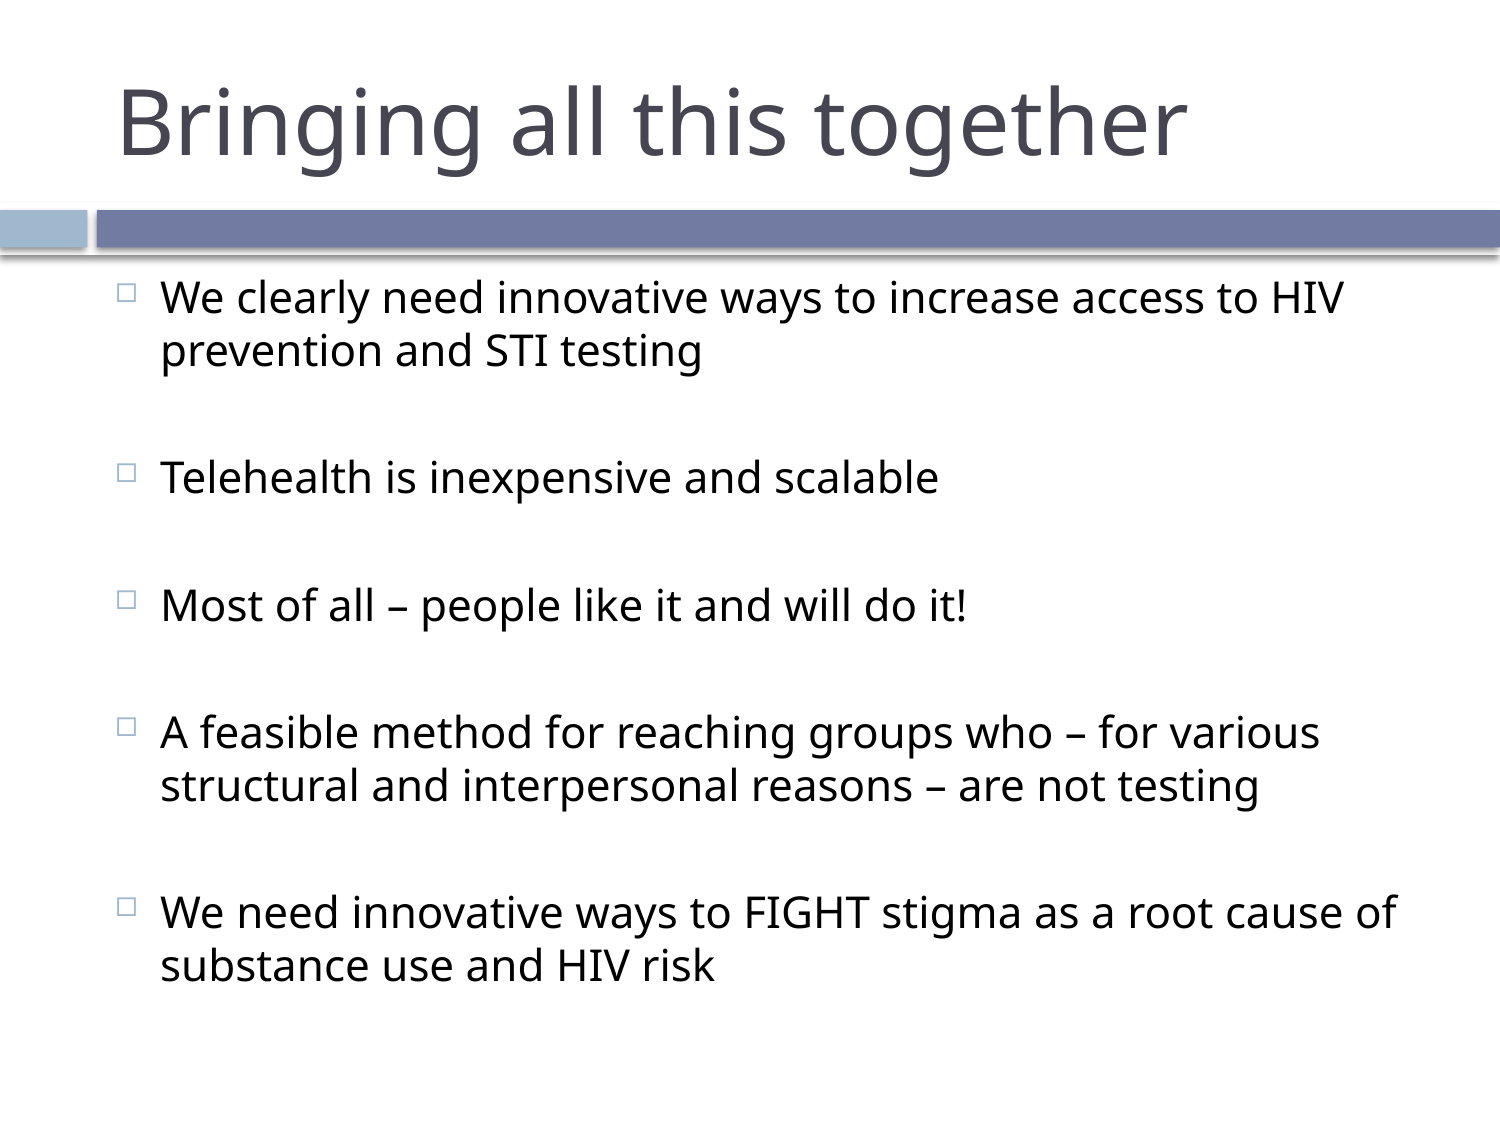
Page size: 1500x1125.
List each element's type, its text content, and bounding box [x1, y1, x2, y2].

list We clearly need innovative ways to increase access to HIV prevention and STI testing Telehealth is inexpensive and scalable Most of all – people like it and will do it! A feasible method for reaching groups who – for various structural and interpersonal reasons – are not testing We need innovative ways to FIGHT stigma as a root cause of substance use and HIV risk [100, 262, 1438, 1000]
title Bringing all this together [100, 37, 1438, 200]
